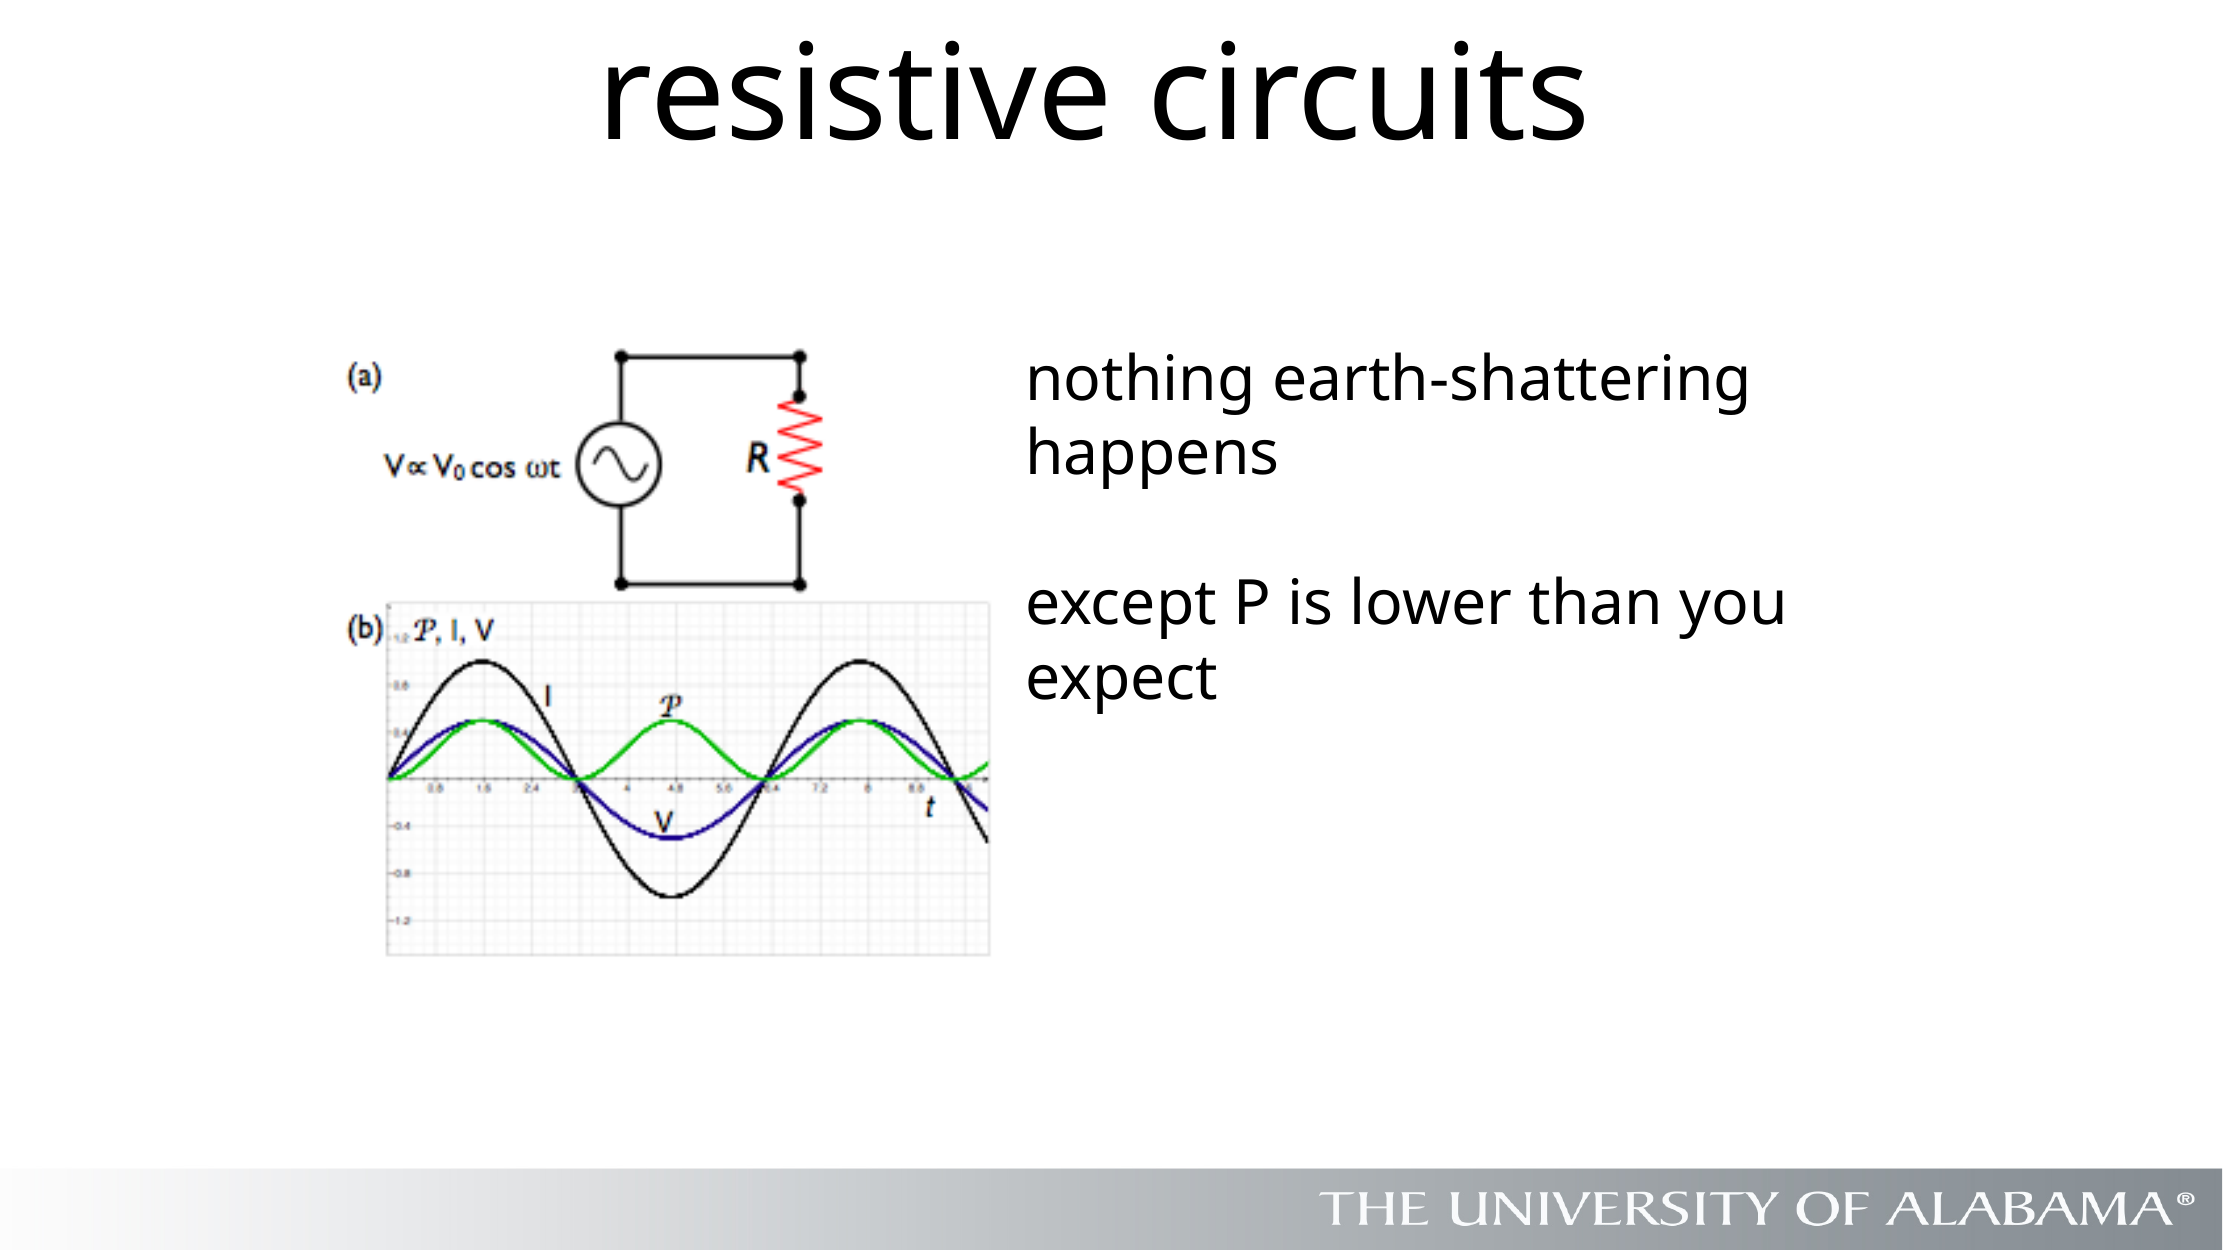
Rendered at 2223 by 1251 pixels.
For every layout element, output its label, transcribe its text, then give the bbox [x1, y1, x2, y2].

title resistive circuits [199, 7, 1990, 166]
text_box nothing earth-shattering happens except P is lower than you expect [1078, 331, 1944, 719]
picture [0, 0, 2223, 1250]
